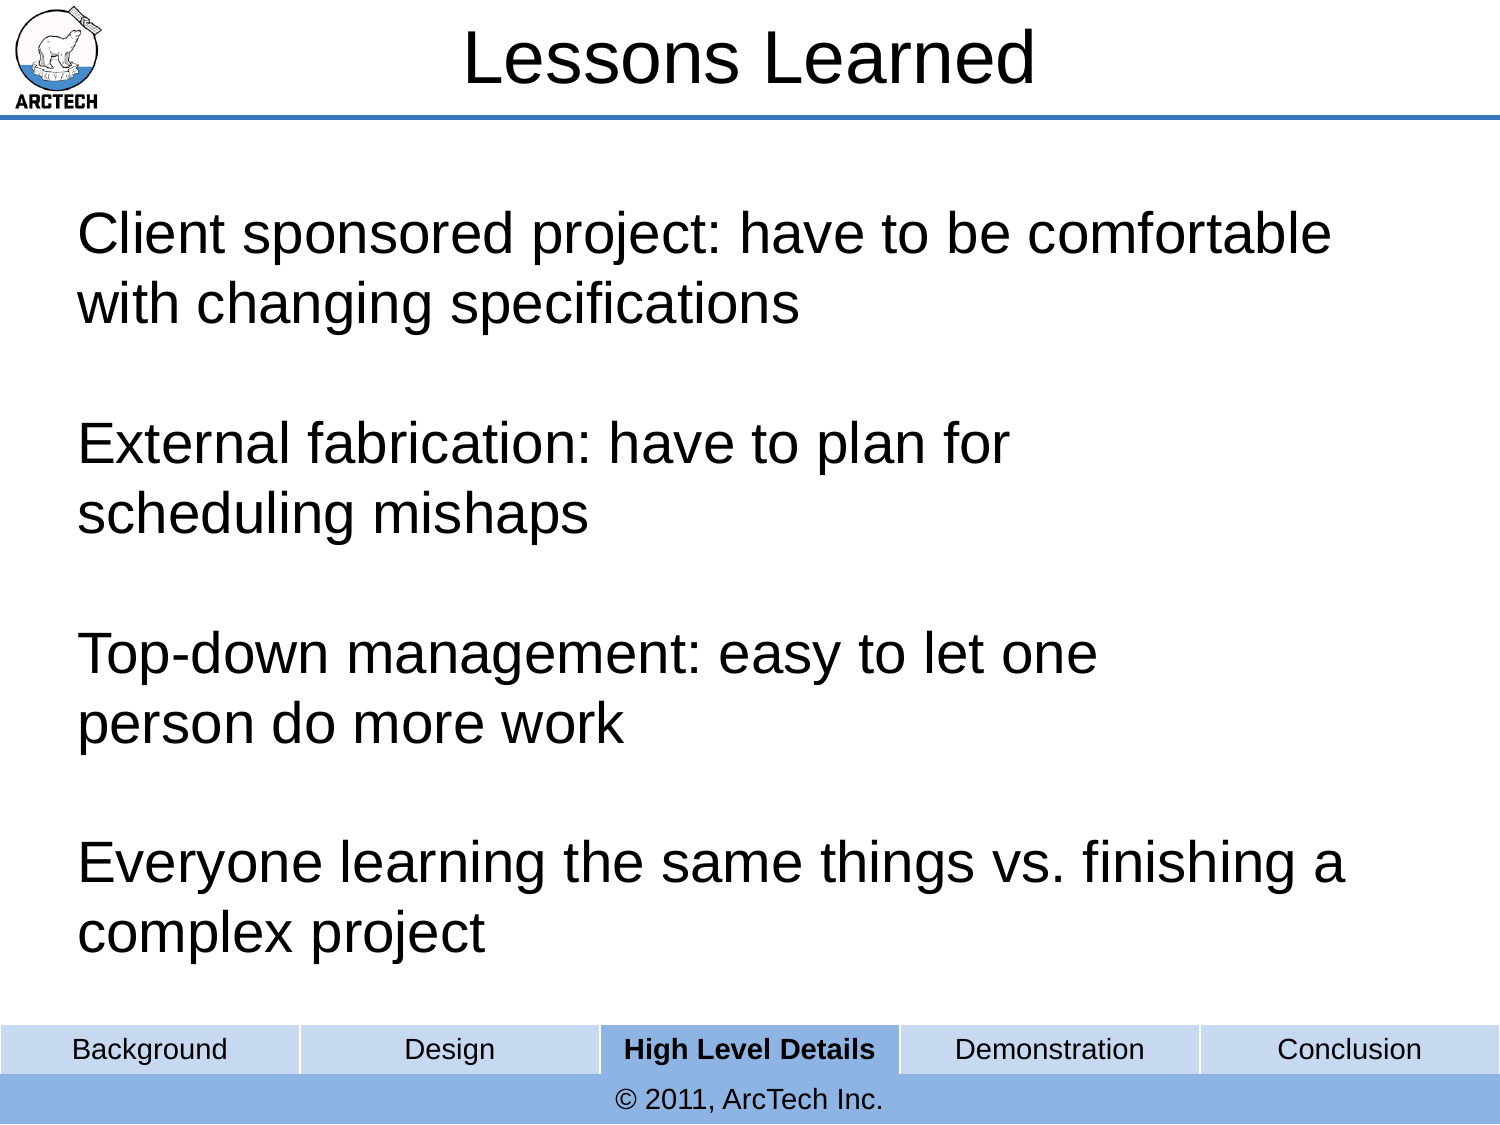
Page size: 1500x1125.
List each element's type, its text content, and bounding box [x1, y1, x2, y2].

table_cell [0, 1074, 500, 1124]
picture [0, 0, 113, 113]
table_header Background [1, 1025, 299, 1074]
text_box Lessons Learned [114, 1, 1500, 107]
text_box Client sponsored project: have to be comfortable with changing specifications External fabrication: have to plan for scheduling mishaps Top-down management: easy to let one person do more work Everyone learning the same things vs. finishing a complex project [62, 187, 1425, 1023]
table_header Design [301, 1025, 599, 1074]
table_cell © 2011, ArcTech Inc. [500, 1074, 1000, 1124]
table_header Demonstration [901, 1025, 1199, 1074]
table_header High Level Details [601, 1025, 899, 1074]
table_header Conclusion [1201, 1025, 1499, 1074]
table_cell [1000, 1074, 1500, 1124]
